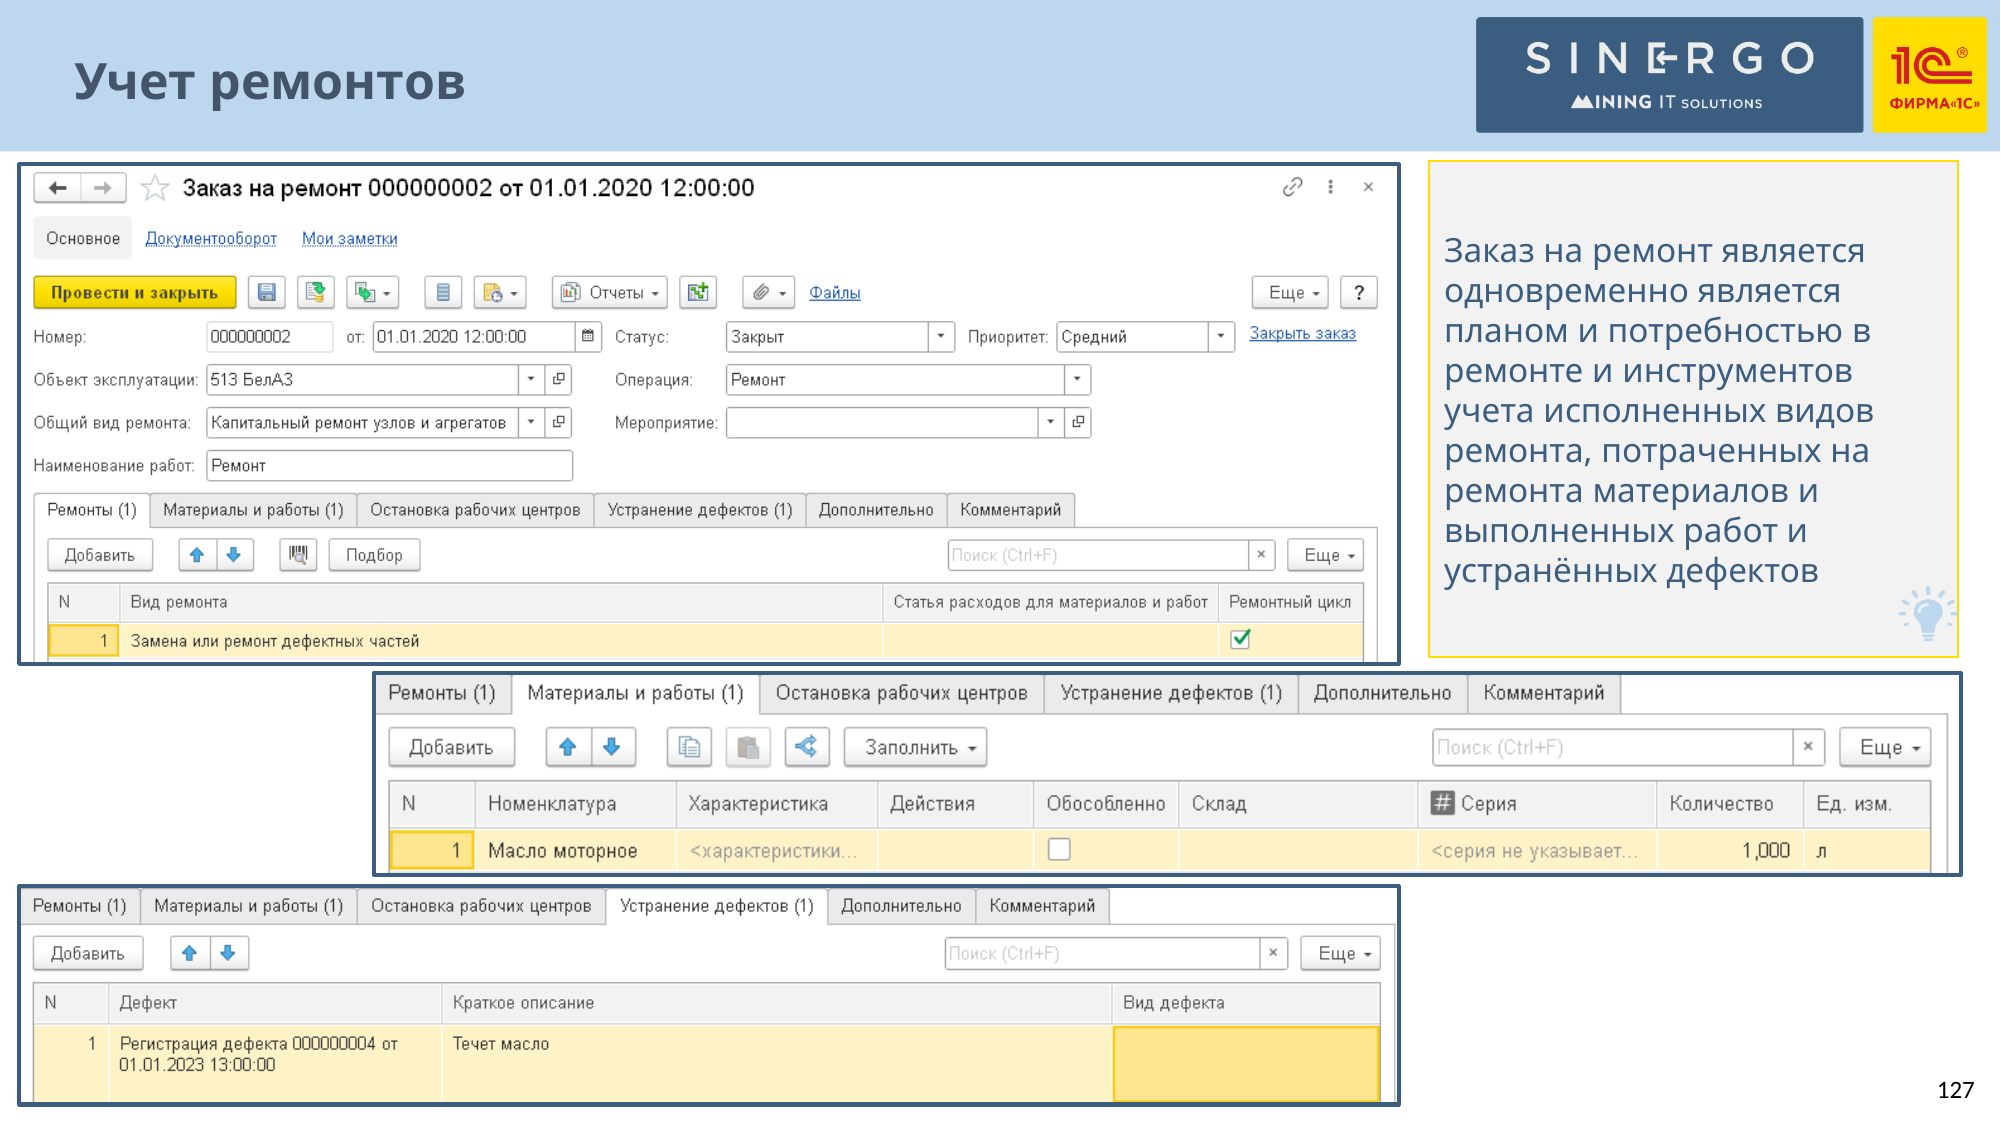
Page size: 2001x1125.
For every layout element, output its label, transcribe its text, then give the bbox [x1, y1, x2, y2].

picture [1476, 17, 1987, 133]
text_box [1938, 590, 1946, 598]
text_box [1901, 600, 1910, 606]
text_box [1922, 634, 1935, 642]
text_box [1946, 600, 1955, 606]
picture [375, 674, 1959, 873]
text_box [1913, 599, 1943, 633]
text_box 127 [1916, 1066, 1990, 1113]
picture [21, 888, 1397, 1103]
title Учет ремонтов [59, 37, 1473, 122]
text_box [1926, 586, 1931, 596]
text_box Заказ на ремонт является одновременно является планом и потребностью в ремонте и инструментов учета исполненных видов ремонта, потраченных на ремонта материалов и выполненных работ и устранённых дефектов [1428, 160, 1959, 658]
picture [21, 166, 1397, 662]
text_box [1911, 590, 1919, 598]
